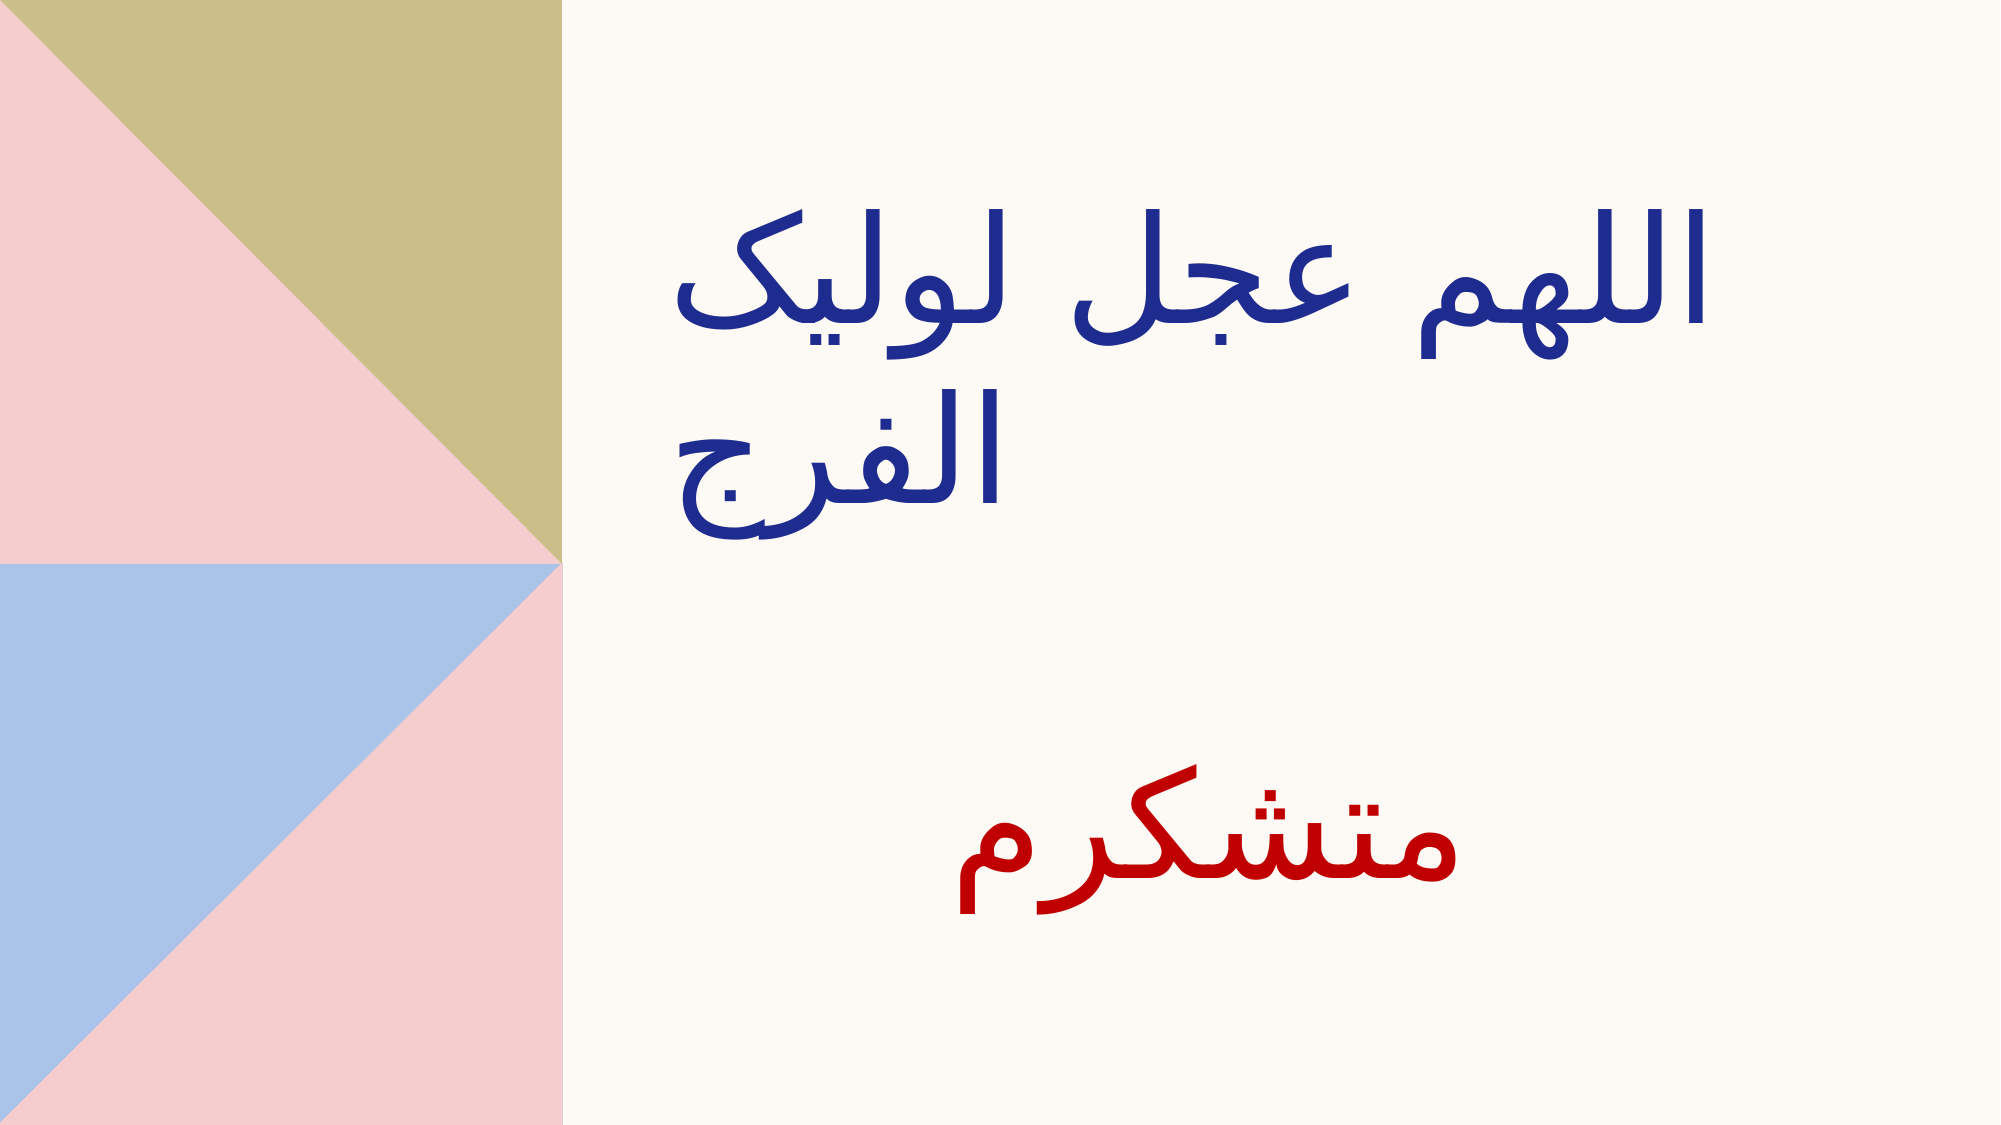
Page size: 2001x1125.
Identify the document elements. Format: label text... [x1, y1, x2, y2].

list اللهم عجل لولیک الفرج متشکرم [653, 166, 1764, 1038]
